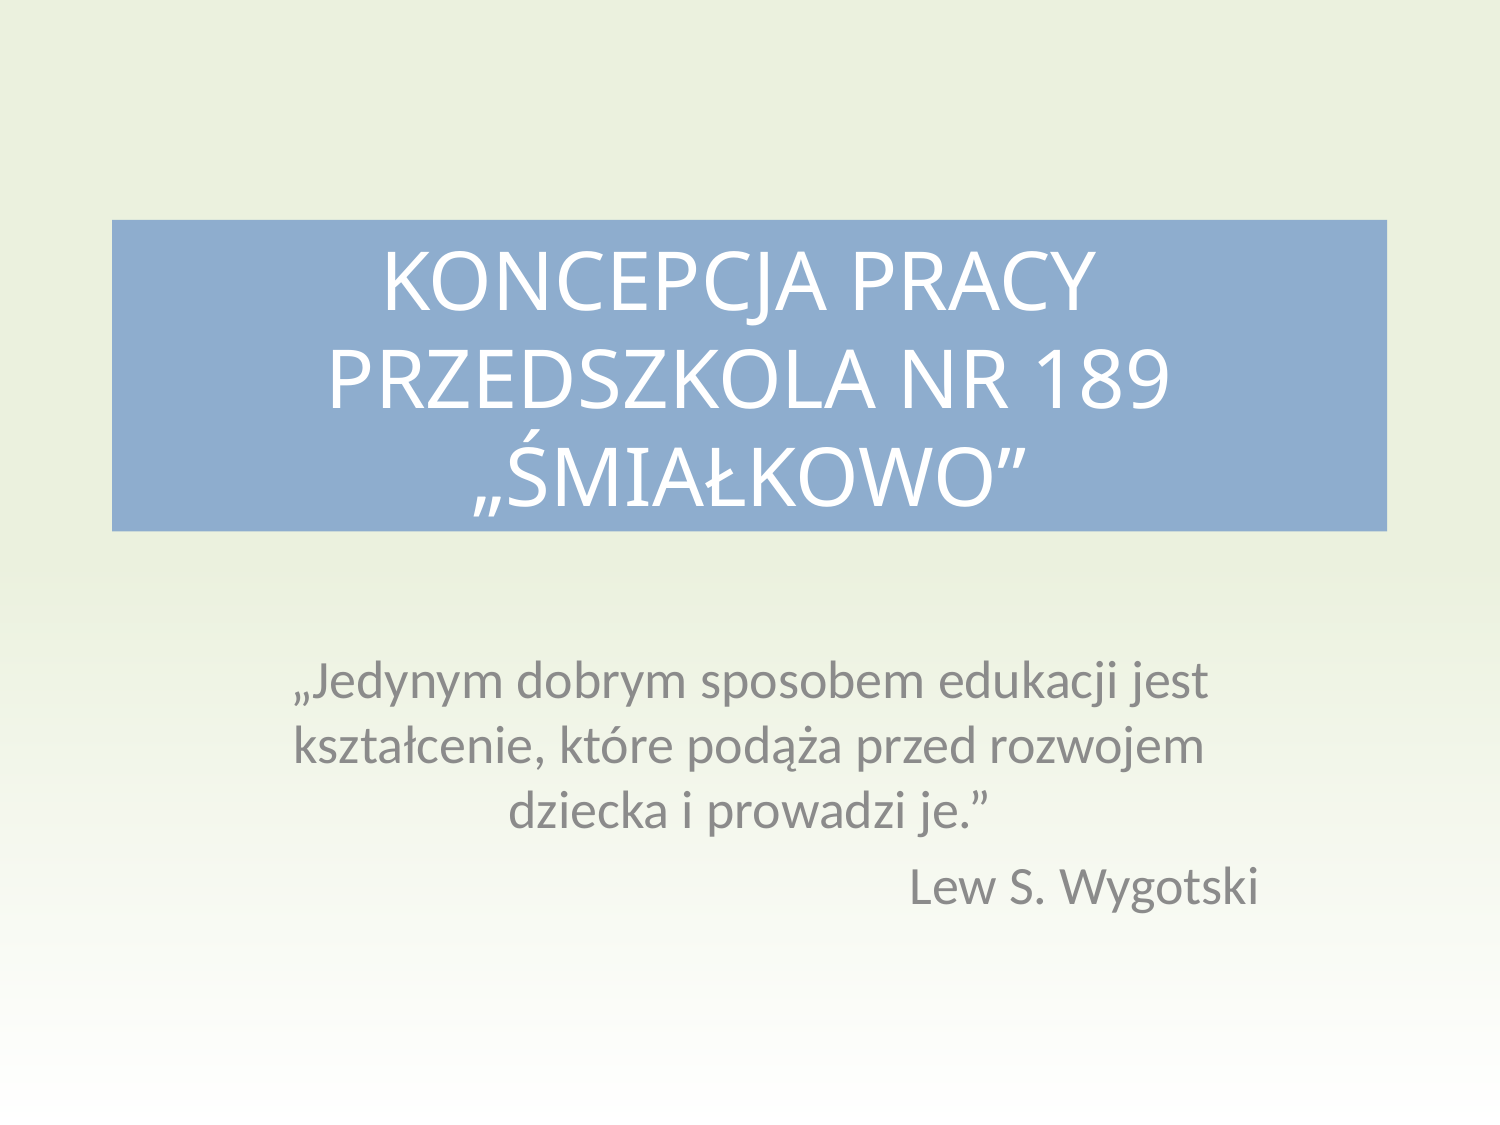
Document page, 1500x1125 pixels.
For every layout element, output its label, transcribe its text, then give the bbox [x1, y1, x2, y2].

title KONCEPCJA PRACY PRZEDSZKOLA NR 189 „ŚMIAŁKOWO” [112, 219, 1388, 532]
subtitle „Jedynym dobrym sposobem edukacji jest kształcenie, które podąża przed rozwojem dziecka i prowadzi je.” Lew S. Wygotski [225, 637, 1275, 925]
